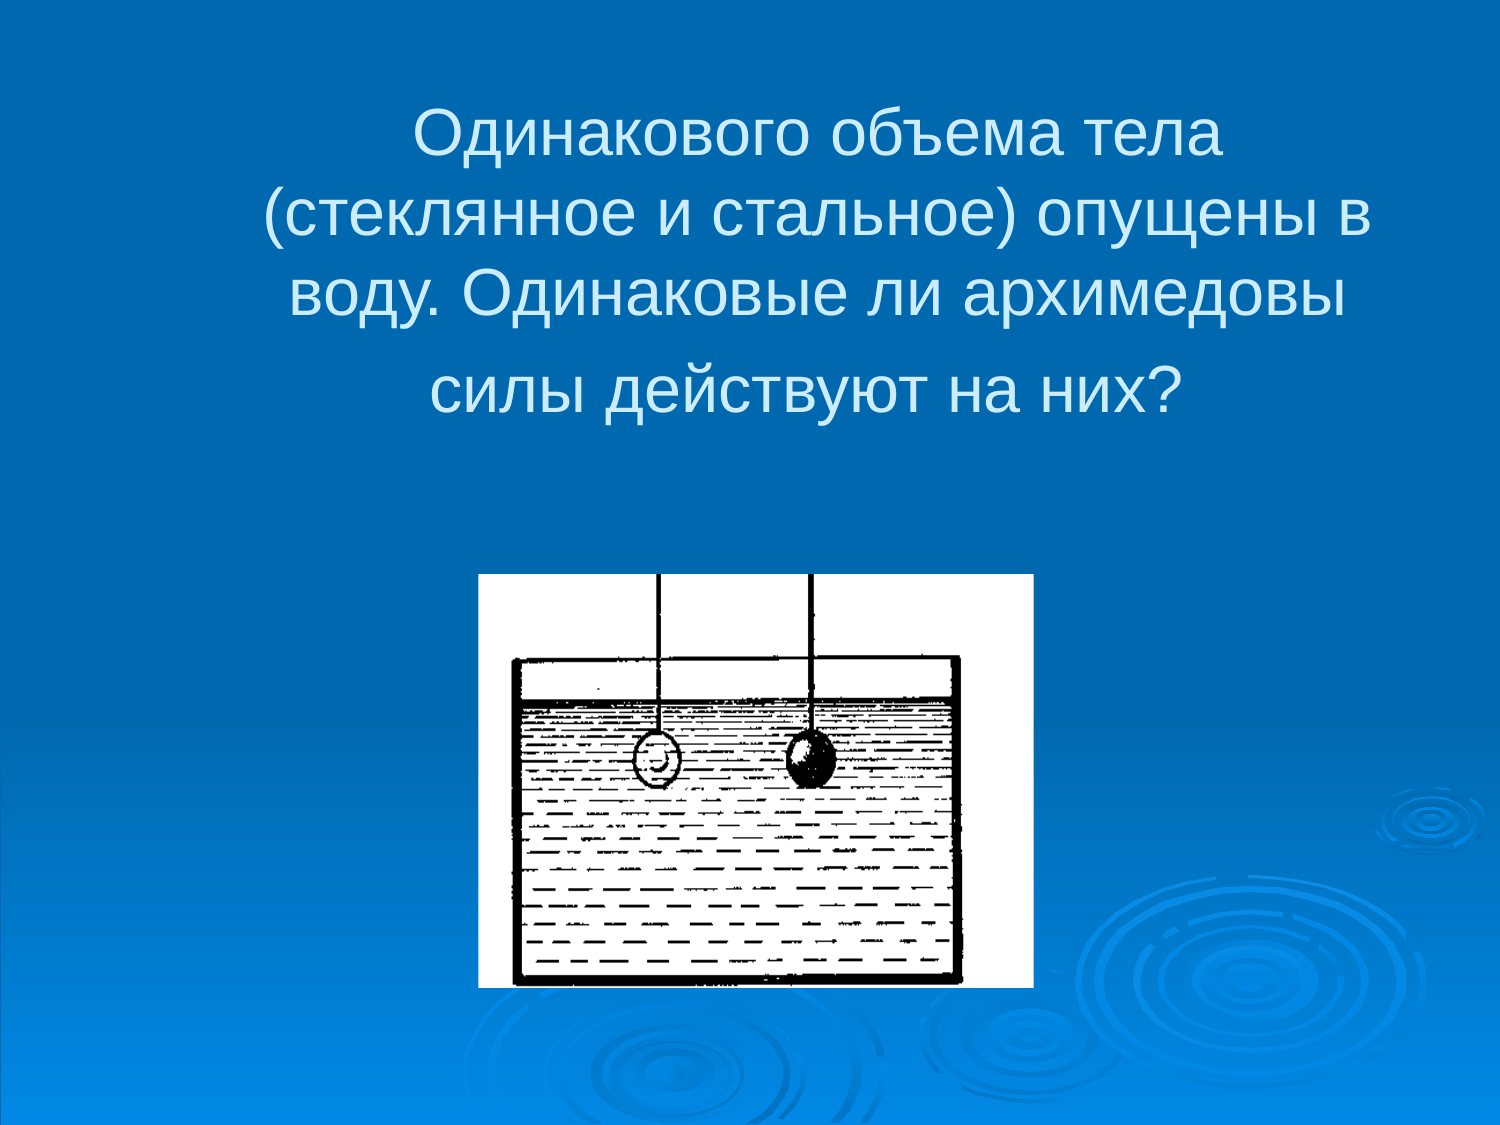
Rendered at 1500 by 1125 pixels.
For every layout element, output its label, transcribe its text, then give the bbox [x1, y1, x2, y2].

title Одинакового объема тела (стеклянное и стальное) опущены в воду. Одинаковые ли архимедовы силы действуют на них? [74, 45, 1426, 233]
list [478, 573, 1034, 988]
